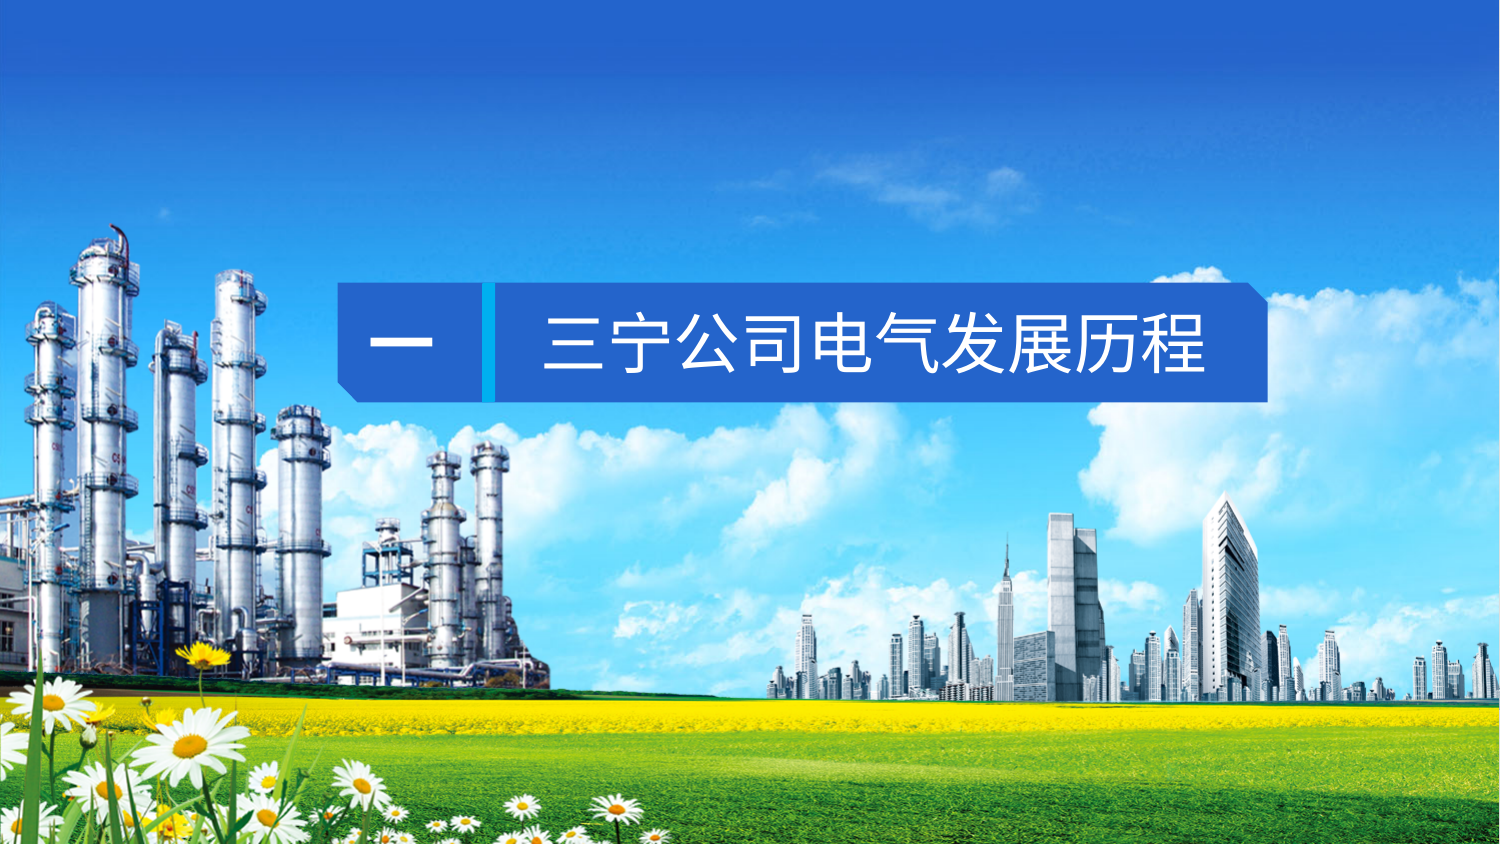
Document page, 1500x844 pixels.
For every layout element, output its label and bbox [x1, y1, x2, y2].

picture [0, 0, 1500, 844]
text_box [337, 282, 1268, 403]
